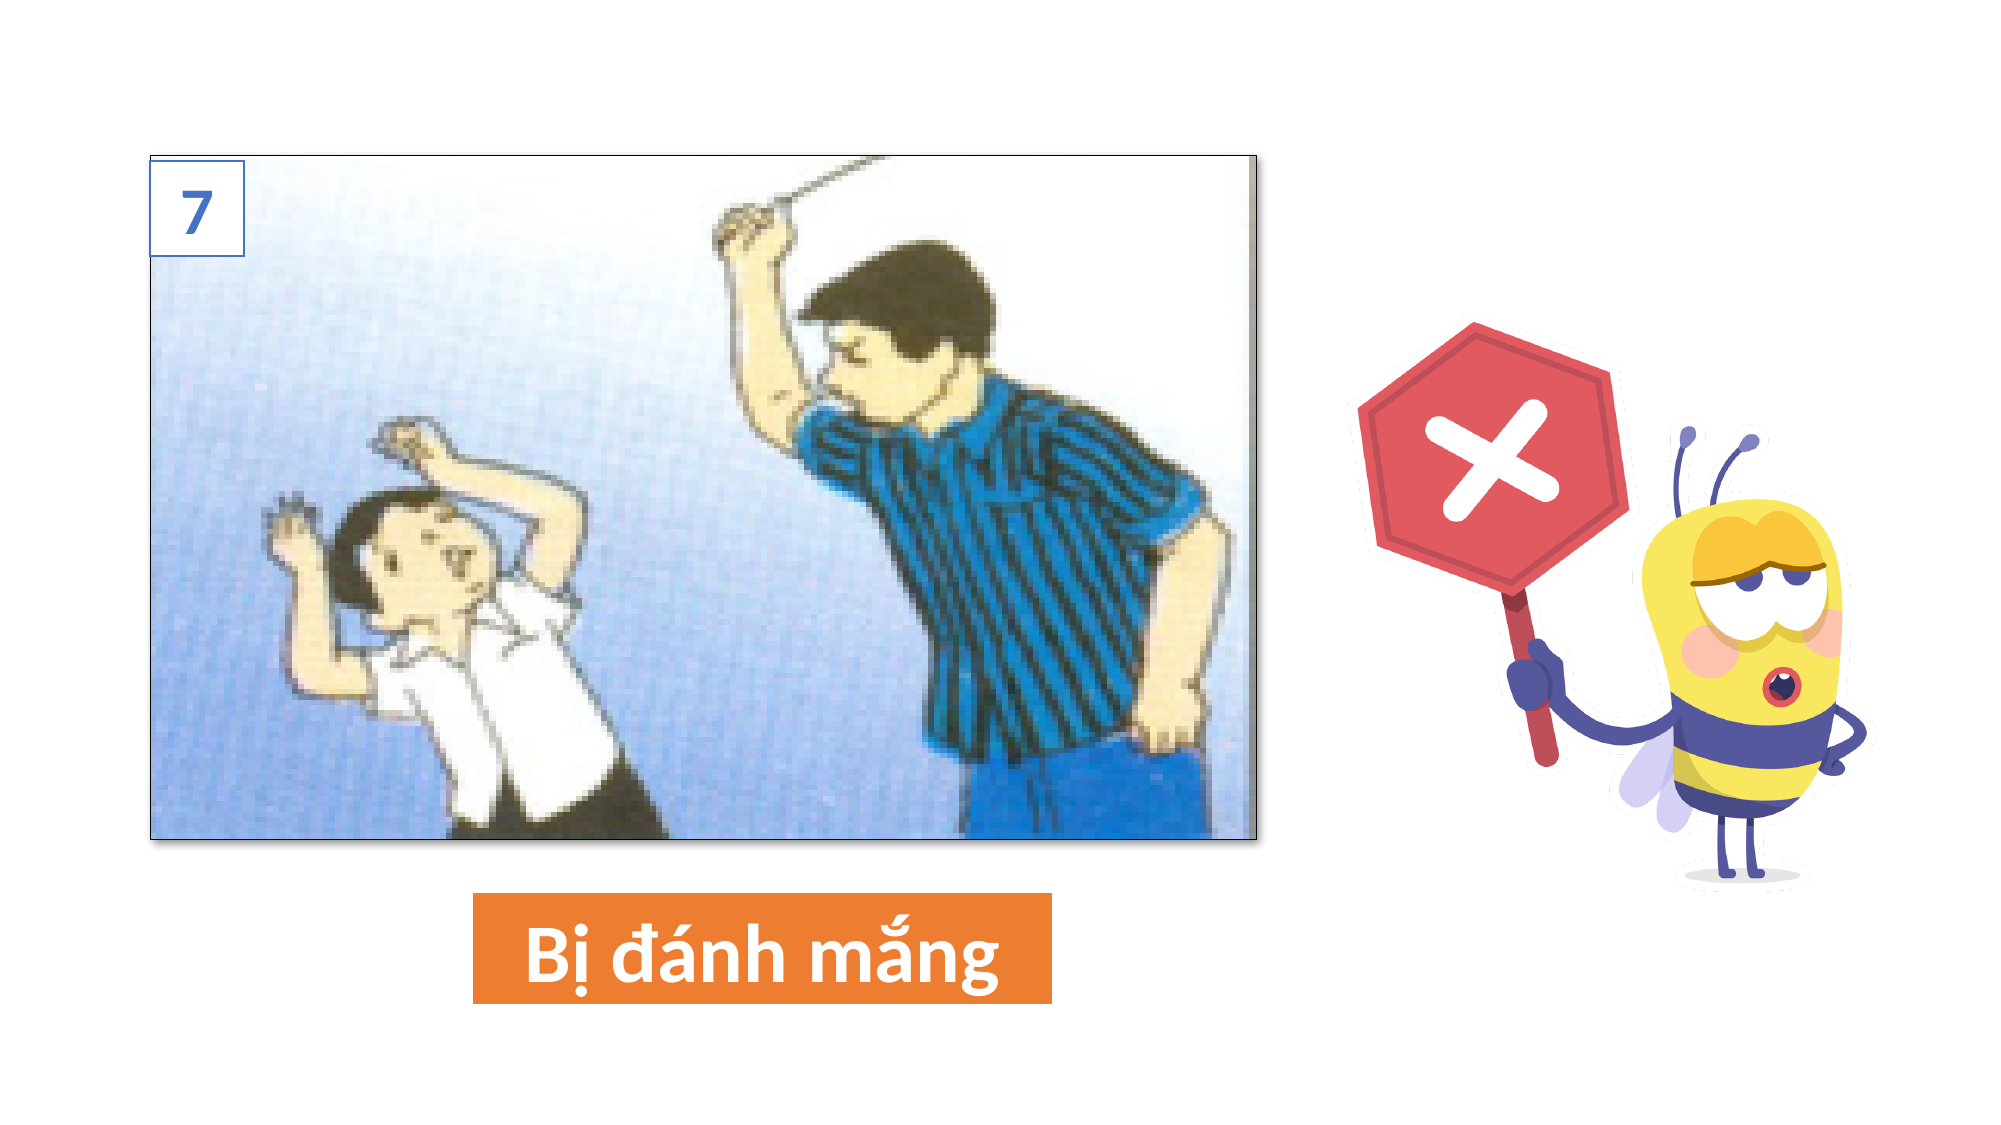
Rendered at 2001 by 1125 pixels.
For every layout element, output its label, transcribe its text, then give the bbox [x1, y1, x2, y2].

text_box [150, 155, 1256, 840]
picture [1321, 311, 1902, 892]
text_box Bị đánh mắng [470, 890, 1055, 1008]
